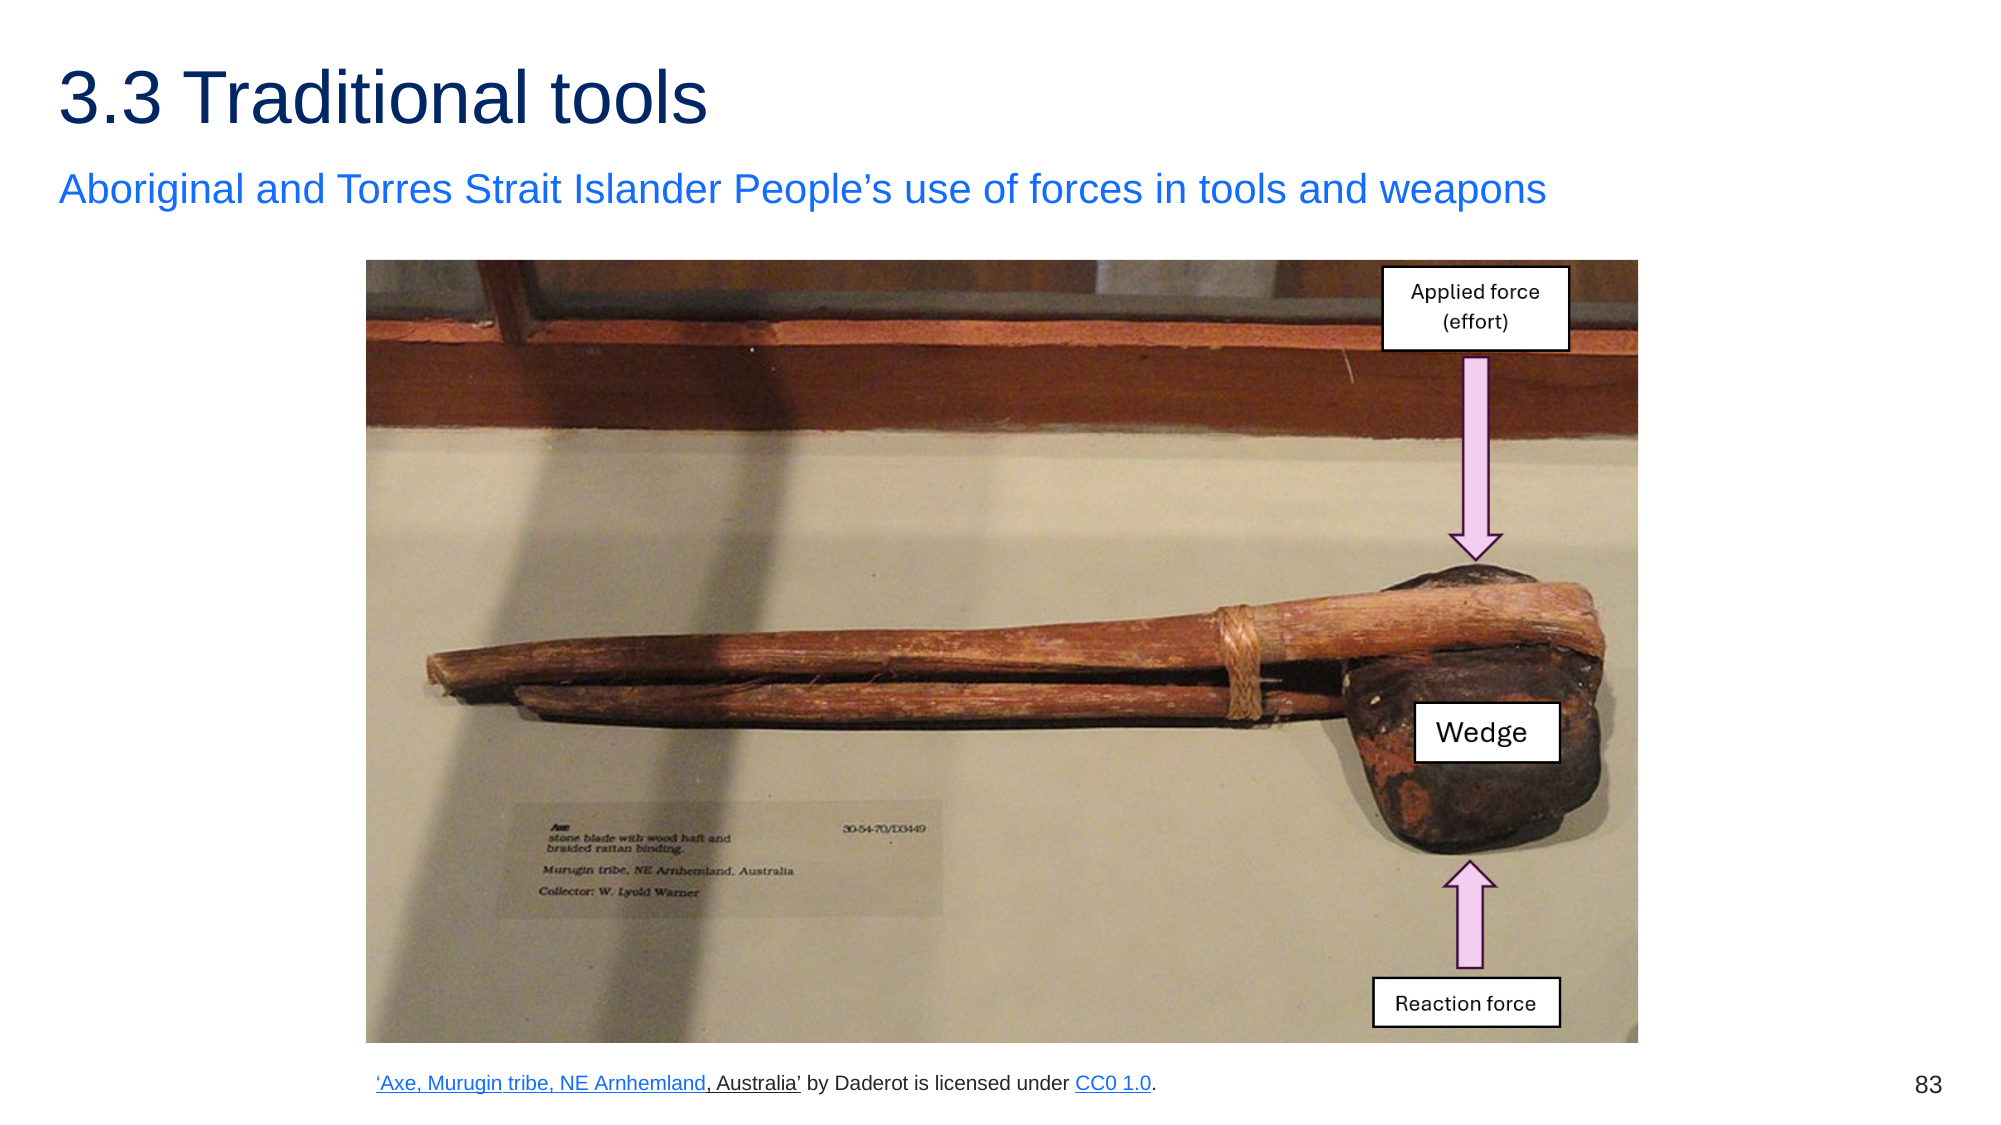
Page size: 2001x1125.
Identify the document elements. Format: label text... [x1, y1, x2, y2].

list Aboriginal and Torres Strait Islander People’s use of forces in tools and weapons [59, 161, 1943, 212]
slide_number 83 [1824, 1068, 1943, 1099]
picture [361, 254, 1639, 1043]
title 3.3 Traditional tools [59, 59, 1943, 149]
text_box ‘Axe, Murugin tribe, NE Arnhemland, Australia’ by Daderot is licensed under CC0 1.0. [361, 1050, 1362, 1103]
